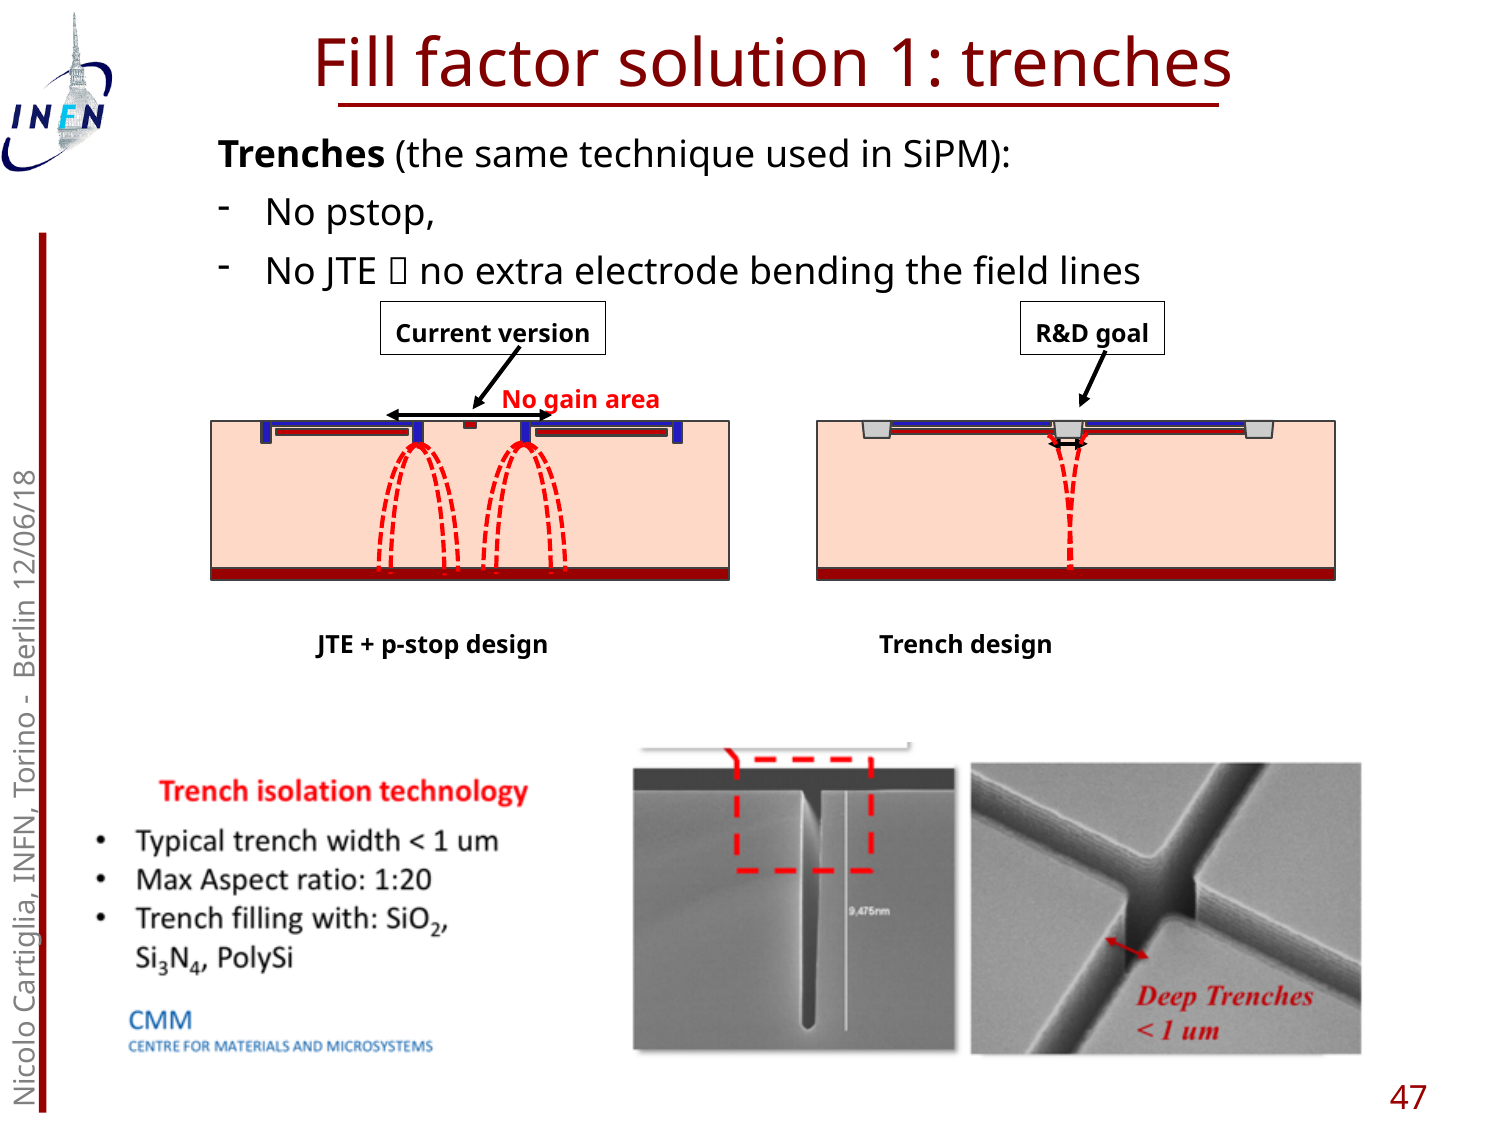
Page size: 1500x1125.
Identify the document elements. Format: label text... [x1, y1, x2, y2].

picture [0, 12, 113, 172]
list Fill factor solution 1: trenches [46, 12, 1500, 118]
footer Nicolo Cartiglia, INFN, Torino - Berlin 12/06/18 [0, 54, 41, 1123]
slide_number 47 [1375, 1073, 1467, 1125]
text_box Trenches (the same technique used in SiPM): No pstop, No JTE  no extra electrode bending the field lines [202, 109, 1157, 300]
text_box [210, 300, 1336, 717]
picture [87, 742, 1371, 1063]
